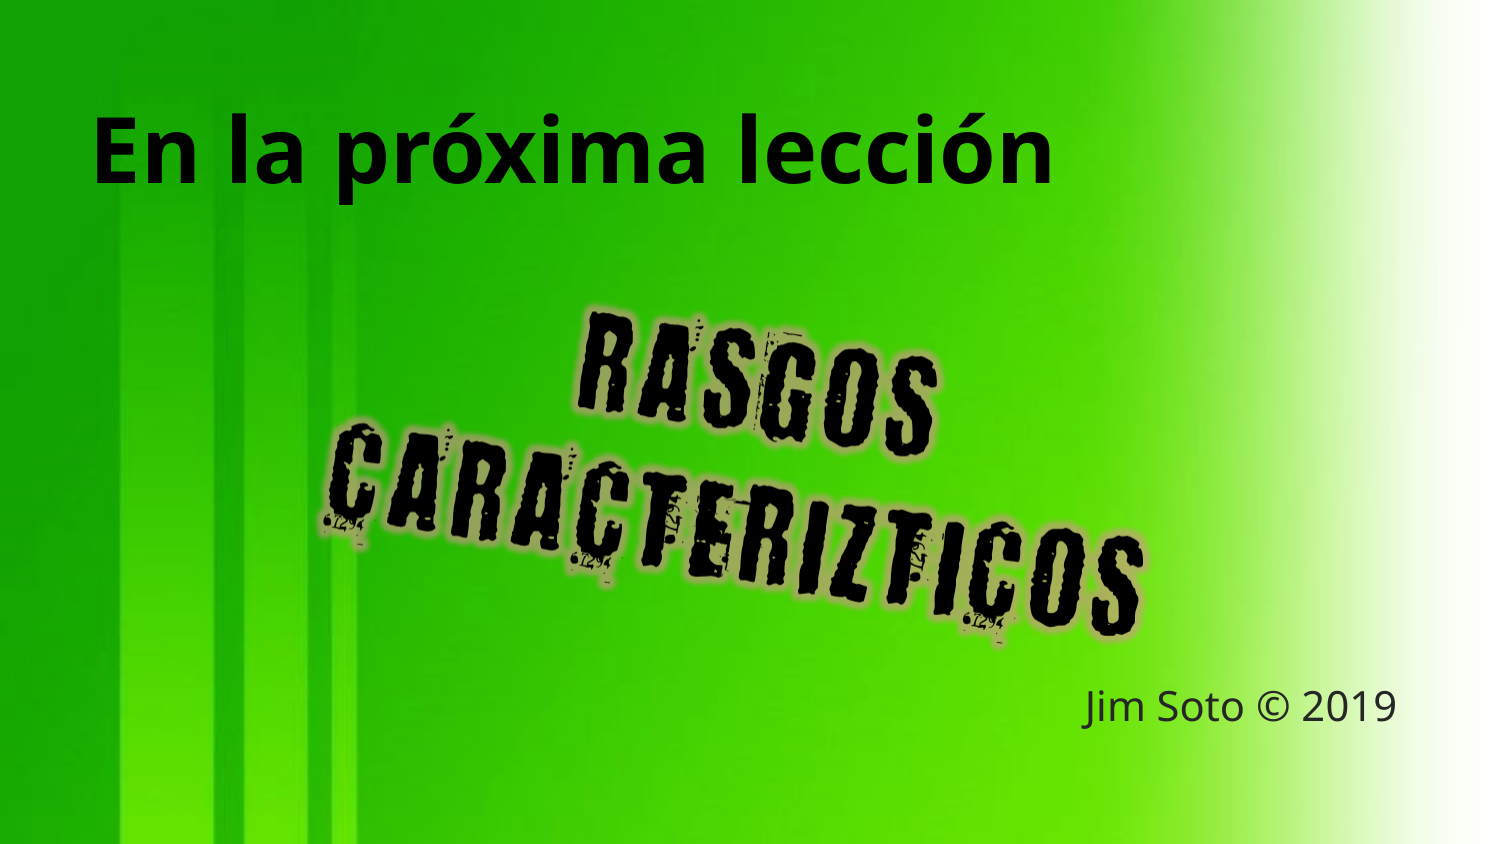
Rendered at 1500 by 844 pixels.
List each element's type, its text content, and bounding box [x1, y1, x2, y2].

text_box Jim Soto © 2019 [1012, 671, 1413, 769]
text_box En la próxima lección [74, 84, 1500, 216]
picture [0, 0, 1500, 844]
